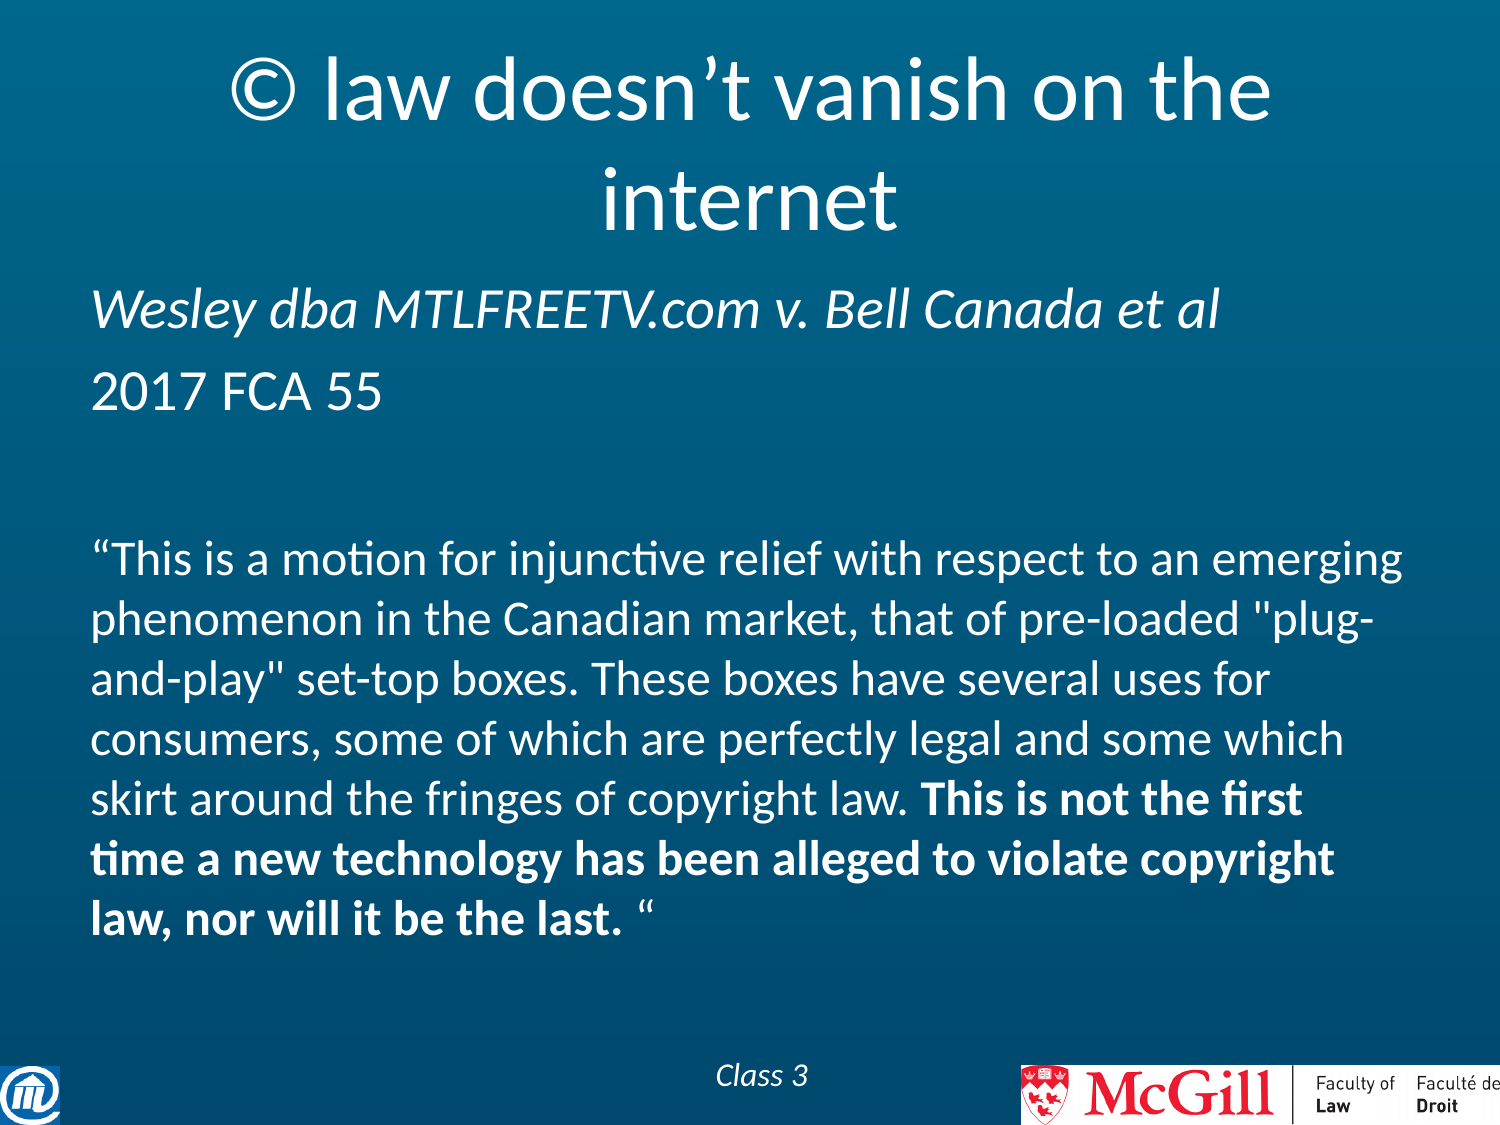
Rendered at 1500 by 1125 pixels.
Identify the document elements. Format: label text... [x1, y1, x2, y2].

footer Class 3 [490, 1042, 1034, 1103]
list Wesley dba MTLFREETV.com v. Bell Canada et al 2017 FCA 55 “This is a motion for injunctive relief with respect to an emerging phenomenon in the Canadian market, that of pre-loaded "plug-and-play" set-top boxes. These boxes have several uses for consumers, some of which are perfectly legal and some which skirt around the fringes of copyright law. This is not the first time a new technology has been alleged to violate copyright law, nor will it be the last. “ [75, 262, 1425, 1005]
picture [0, 1067, 59, 1125]
title © law doesn’t vanish on the internet [75, 45, 1425, 233]
picture [1022, 1066, 1500, 1125]
